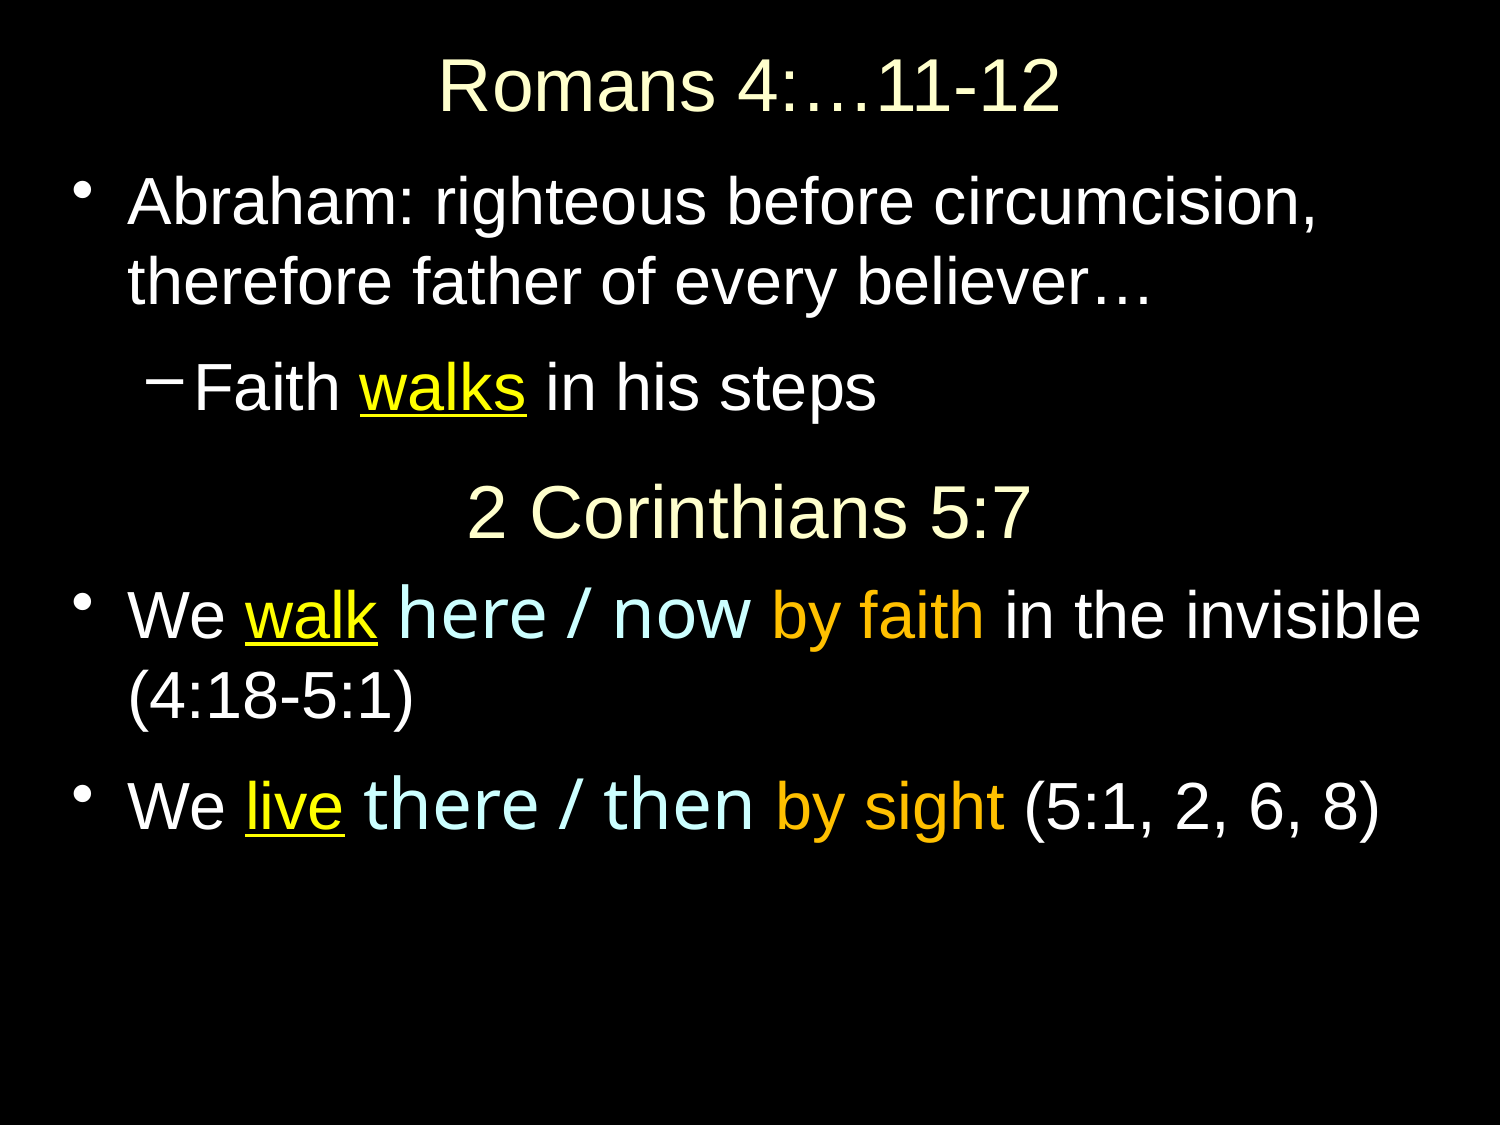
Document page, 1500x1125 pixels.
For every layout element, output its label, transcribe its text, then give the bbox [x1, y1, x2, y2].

title Romans 4:…11-12 [7, 24, 1493, 138]
list Abraham: righteous before circumcision, therefore father of every believer… Faith walks in his steps 2 Corinthians 5:7 We walk here / now by faith in the invisible (4:18-5:1) We live there / then by sight (5:1, 2, 6, 8) [56, 149, 1444, 1038]
